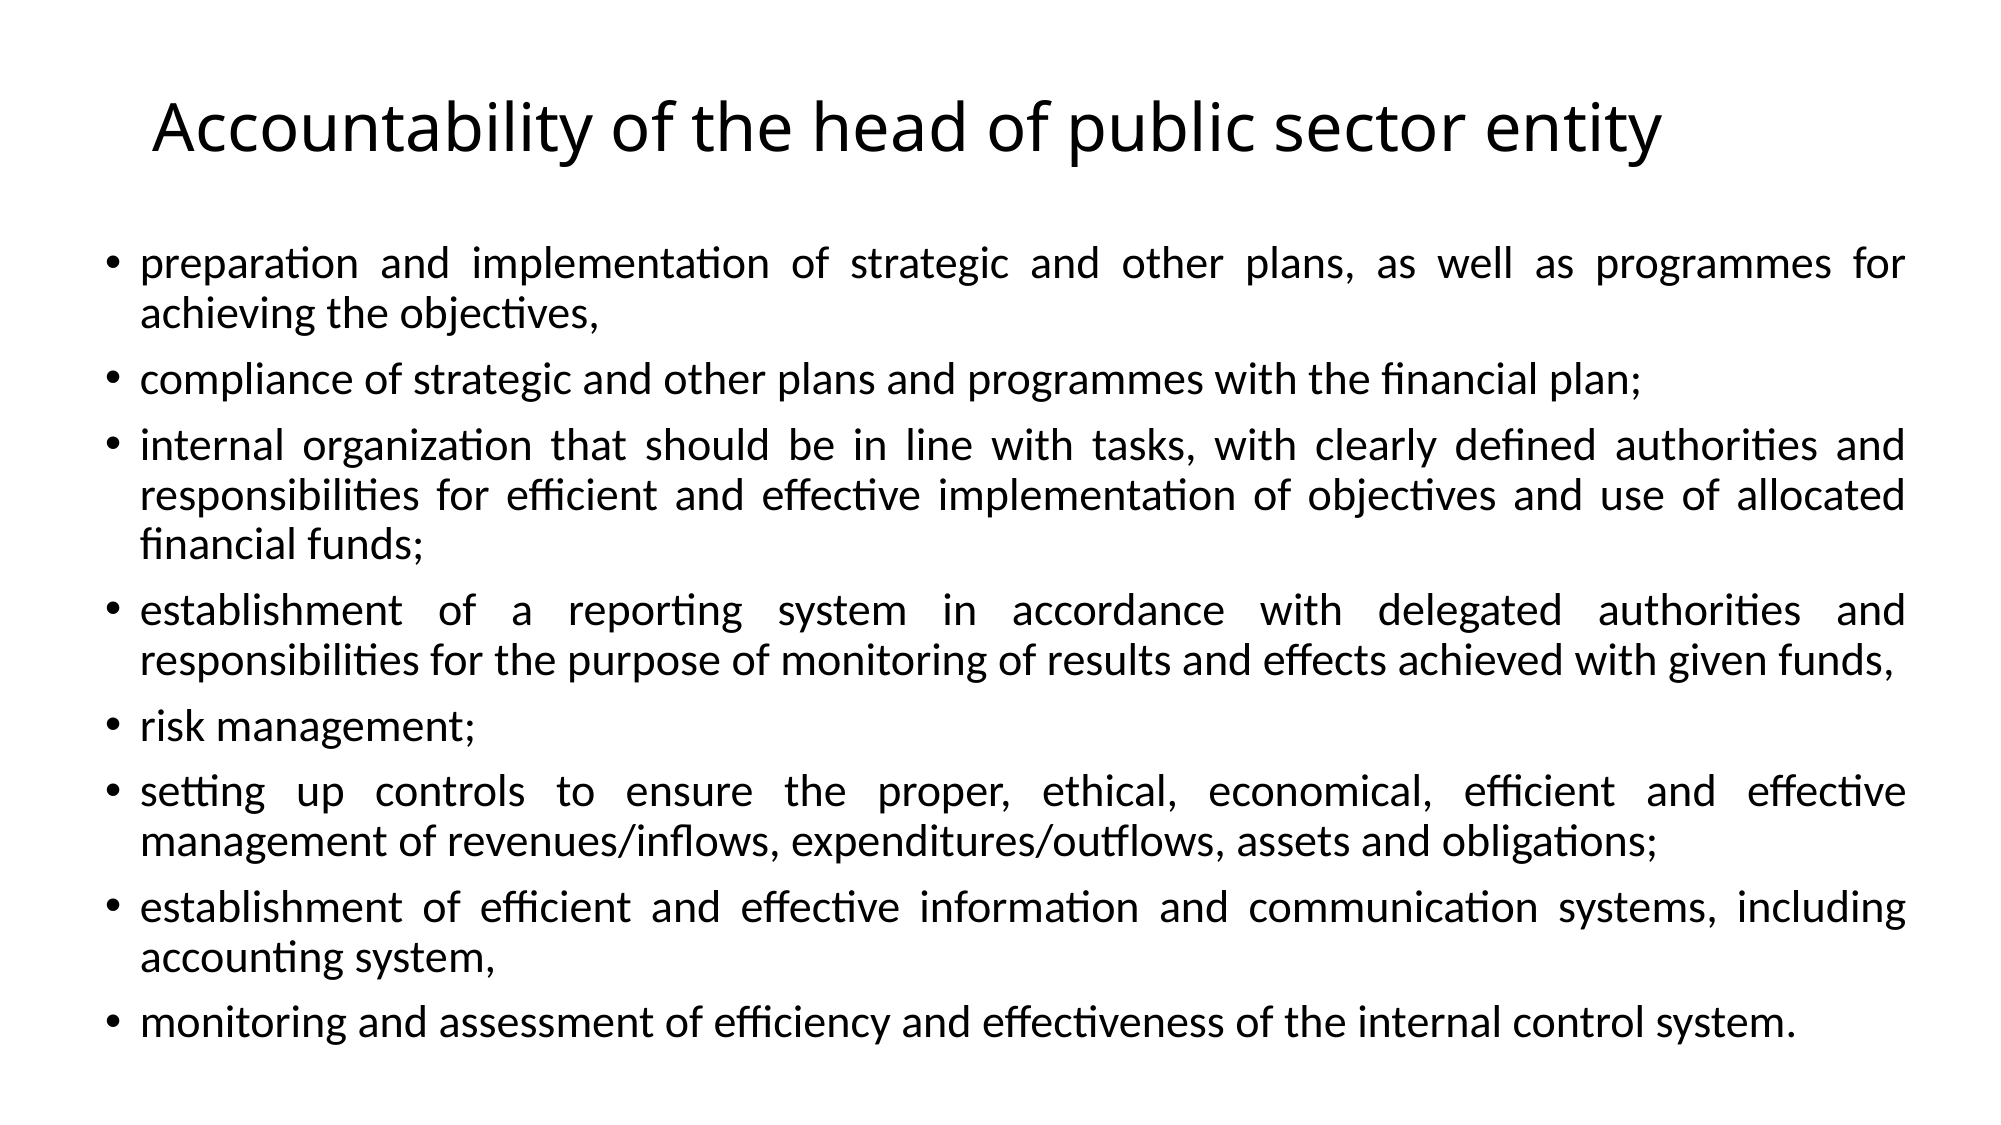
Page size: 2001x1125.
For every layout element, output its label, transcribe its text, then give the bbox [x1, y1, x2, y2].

title Accountability of the head of public sector entity [137, 59, 1863, 200]
list preparation and implementation of strategic and other plans, as well as programmes for achieving the objectives, compliance of strategic and other plans and programmes with the financial plan; internal organization that should be in line with tasks, with clearly defined authorities and responsibilities for efficient and effective implementation of objectives and use of allocated financial funds; establishment of a reporting system in accordance with delegated authorities and responsibilities for the purpose of monitoring of results and effects achieved with given funds, risk management; setting up controls to ensure the proper, ethical, economical, efficient and effective management of revenues/inflows, expenditures/outflows, assets and obligations; establishment of efficient and effective information and communication systems, including accounting system, monitoring and assessment of efficiency and effectiveness of the internal control system. [90, 231, 1923, 1091]
